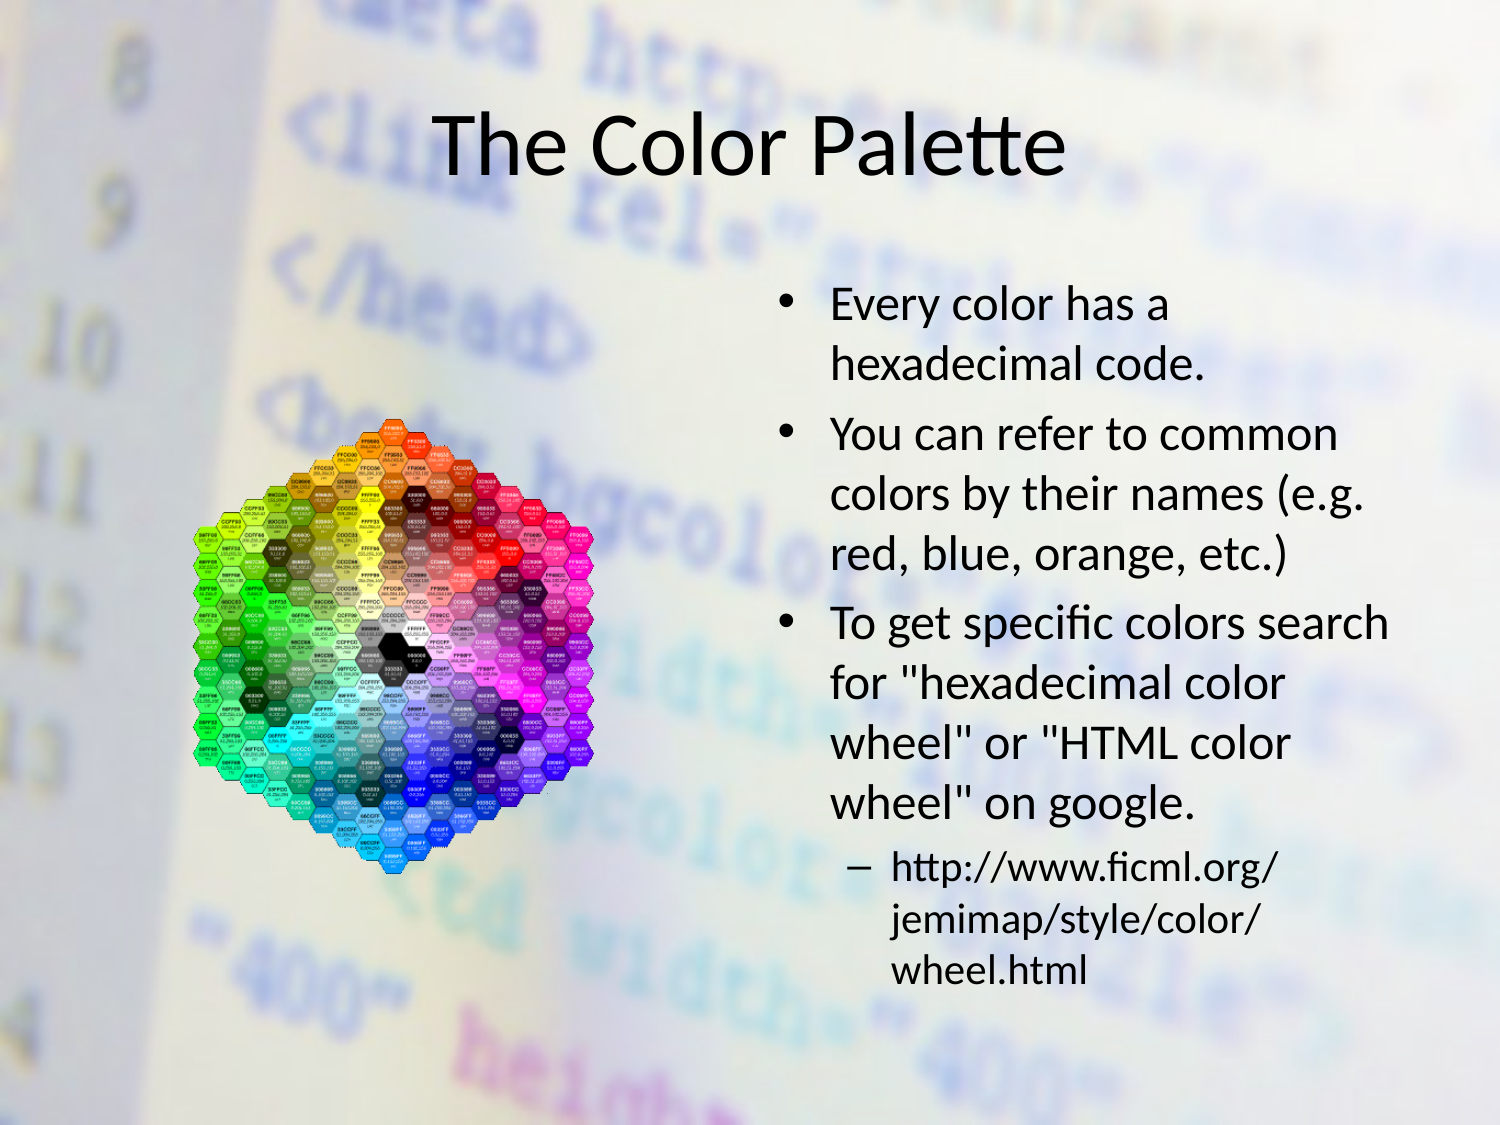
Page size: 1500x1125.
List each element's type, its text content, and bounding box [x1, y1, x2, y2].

title The Color Palette [75, 45, 1425, 233]
picture [174, 399, 613, 894]
list Every color has a hexadecimal code. You can refer to common colors by their names (e.g. red, blue, orange, etc.) To get specific colors search for "hexadecimal color wheel" or "HTML color wheel" on google. http://www.ficml.org/jemimap/style/color/wheel.html [762, 262, 1425, 1005]
